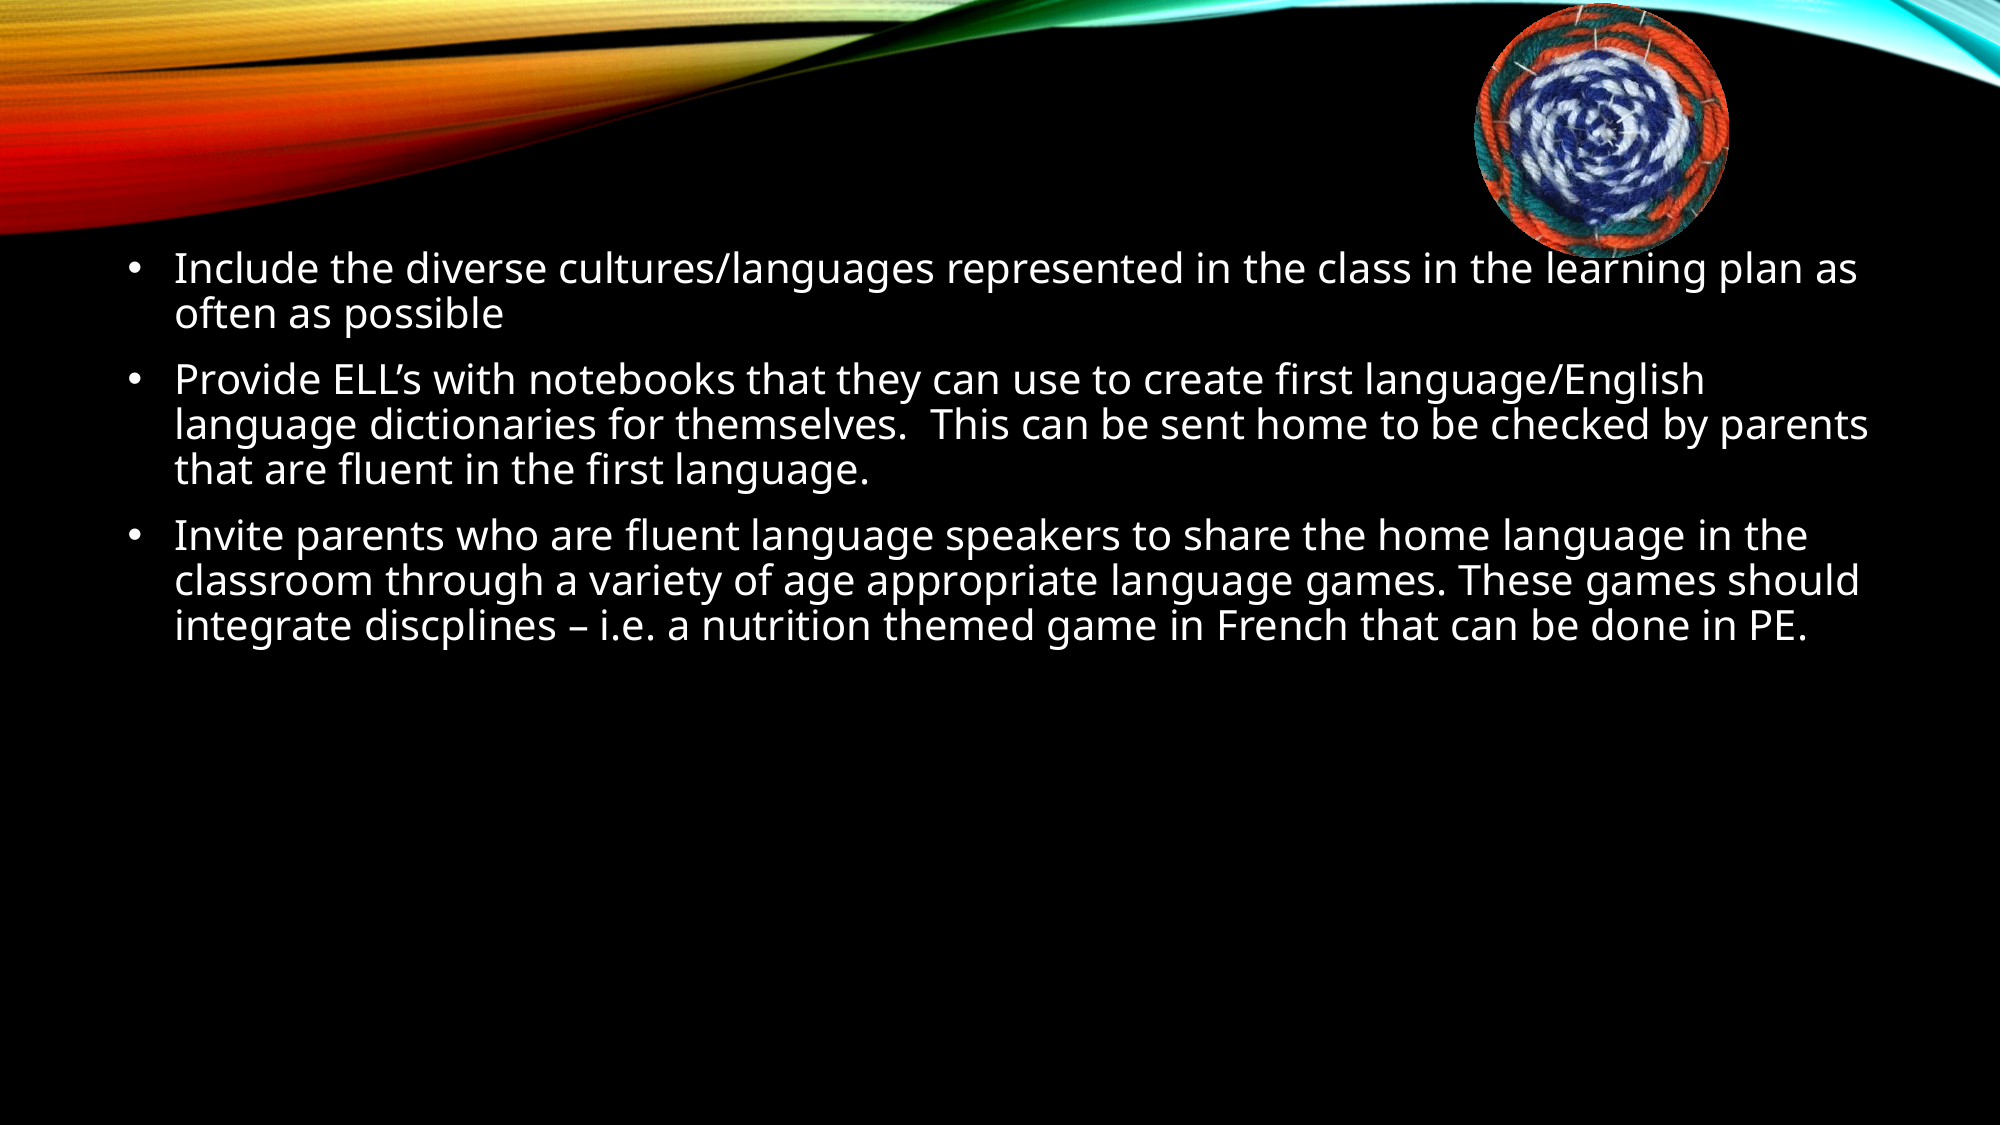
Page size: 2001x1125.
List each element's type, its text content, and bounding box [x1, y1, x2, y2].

picture [0, 0, 2000, 258]
list Include the diverse cultures/languages represented in the class in the learning plan as often as possible Provide ELL’s with notebooks that they can use to create first language/English language dictionaries for themselves. This can be sent home to be checked by parents that are fluent in the first language. Invite parents who are fluent language speakers to share the home language in the classroom through a variety of age appropriate language games. These games should integrate discplines – i.e. a nutrition themed game in French that can be done in PE. [112, 239, 1888, 753]
